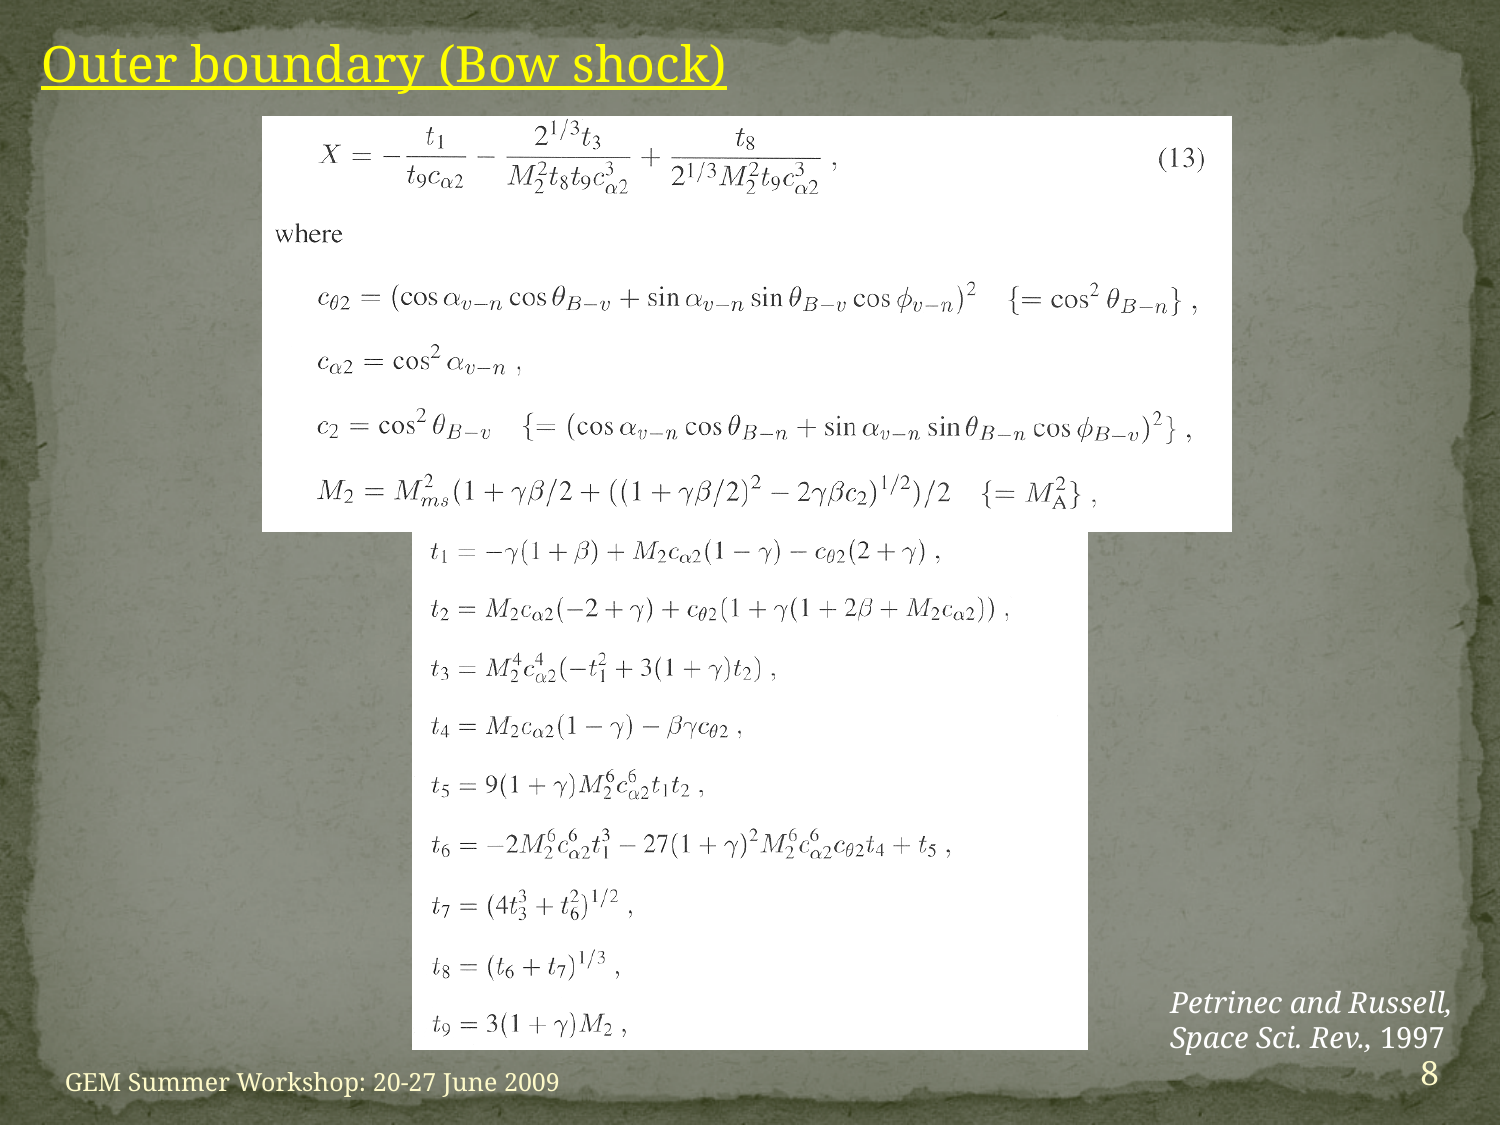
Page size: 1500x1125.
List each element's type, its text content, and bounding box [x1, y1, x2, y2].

slide_number 8 [1379, 1037, 1480, 1113]
text_box Petrinec and Russell, Space Sci. Rev., 1997 [1155, 976, 1476, 1062]
picture [262, 116, 1232, 1051]
footer GEM Summer Workshop: 20-27 June 2009 [50, 1050, 638, 1113]
text_box Outer boundary (Bow shock) [26, 24, 742, 100]
